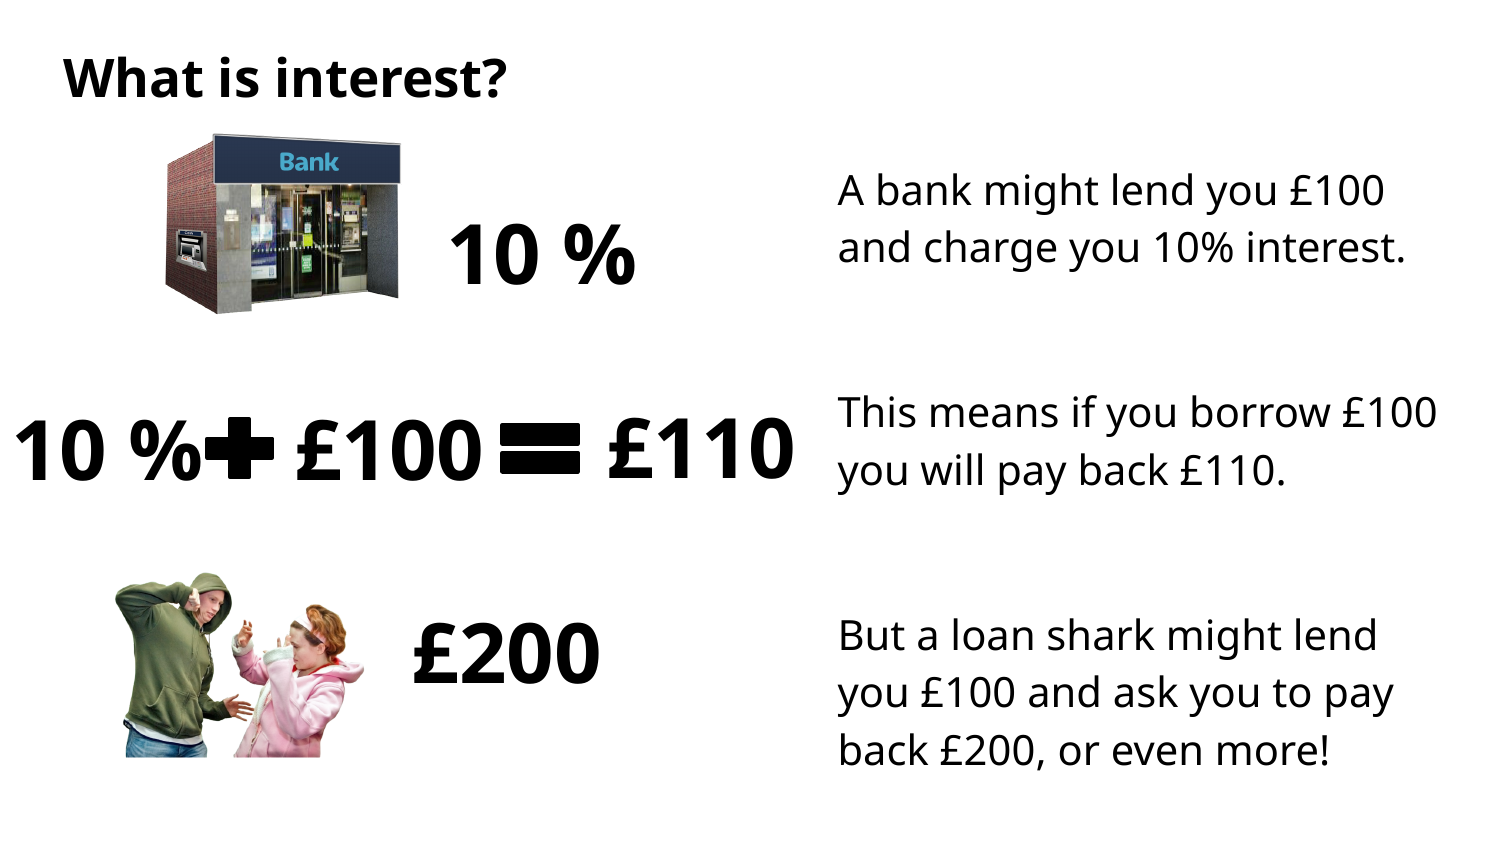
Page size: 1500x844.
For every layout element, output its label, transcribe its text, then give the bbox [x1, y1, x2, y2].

text_box [500, 423, 580, 446]
text_box £100 [279, 390, 505, 505]
title What is interest? [48, 29, 1446, 124]
text_box 10 % [431, 193, 657, 309]
text_box 10 % [0, 390, 223, 505]
list A bank might lend you £100 and charge you 10% interest. This means if you borrow £100 you will pay back £110. But a loan shark might lend you £100 and ask you to pay back £200, or even more! [822, 141, 1466, 702]
text_box £110 [591, 388, 817, 503]
text_box [205, 417, 274, 479]
picture [109, 533, 370, 795]
text_box [500, 451, 580, 474]
text_box £200 [396, 592, 622, 708]
picture [151, 94, 412, 355]
